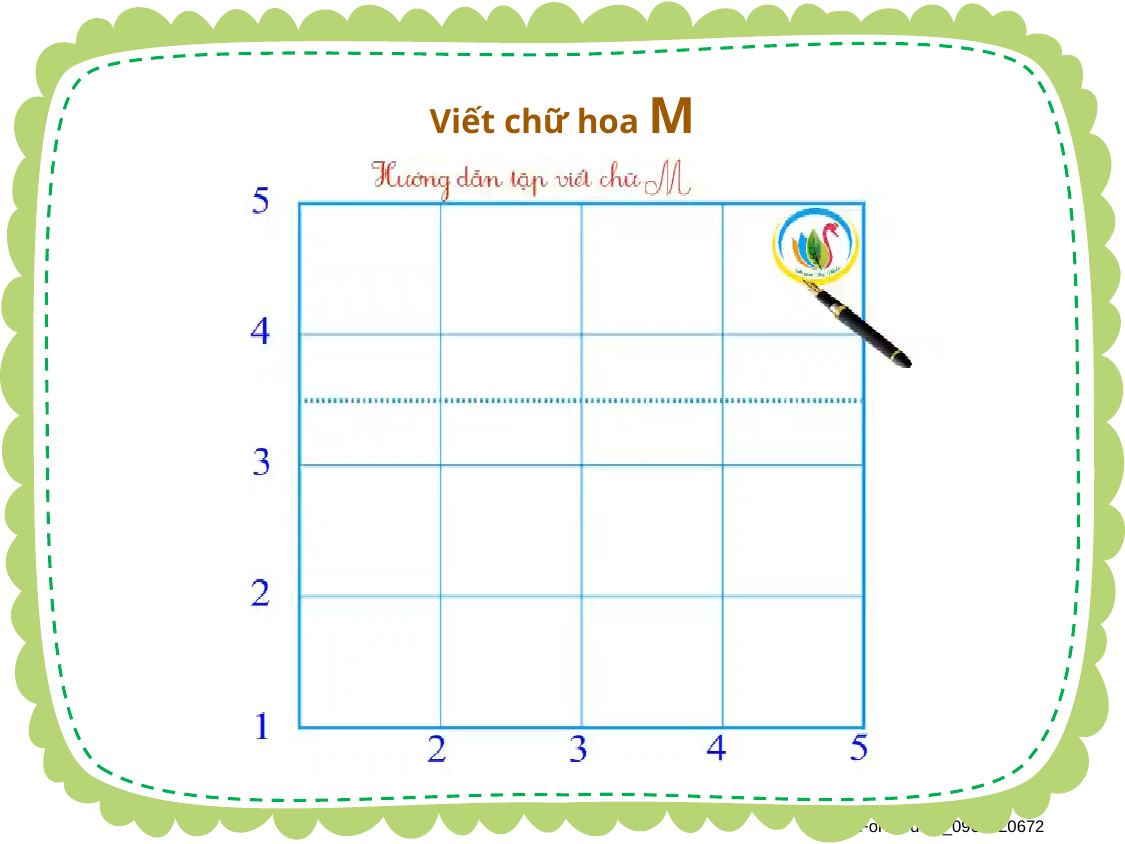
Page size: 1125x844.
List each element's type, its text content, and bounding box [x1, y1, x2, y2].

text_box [234, 156, 949, 780]
text_box Viết chữ hoa M [122, 46, 1003, 151]
